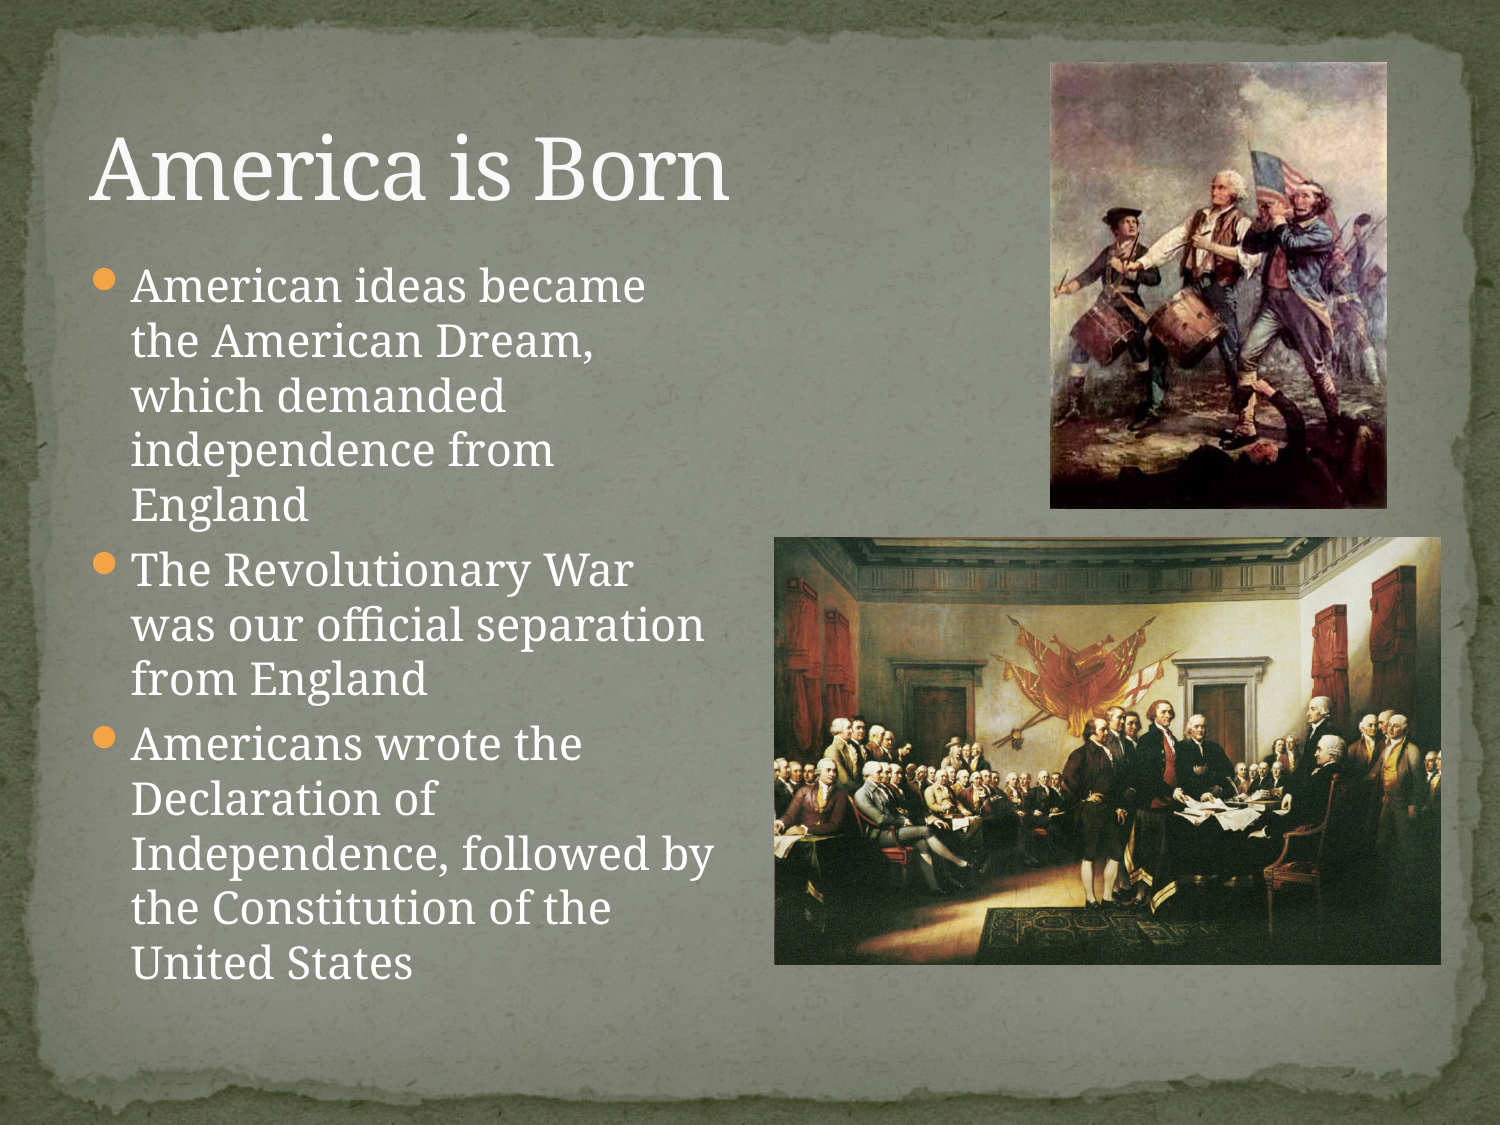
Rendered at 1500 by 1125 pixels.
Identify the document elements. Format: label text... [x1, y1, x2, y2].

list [777, 540, 1439, 964]
picture [1050, 62, 1387, 509]
list American ideas became the American Dream, which demanded independence from England The Revolutionary War was our official separation from England Americans wrote the Declaration of Independence, followed by the Constitution of the United States [75, 249, 741, 1000]
title America is Born [74, 24, 1425, 225]
